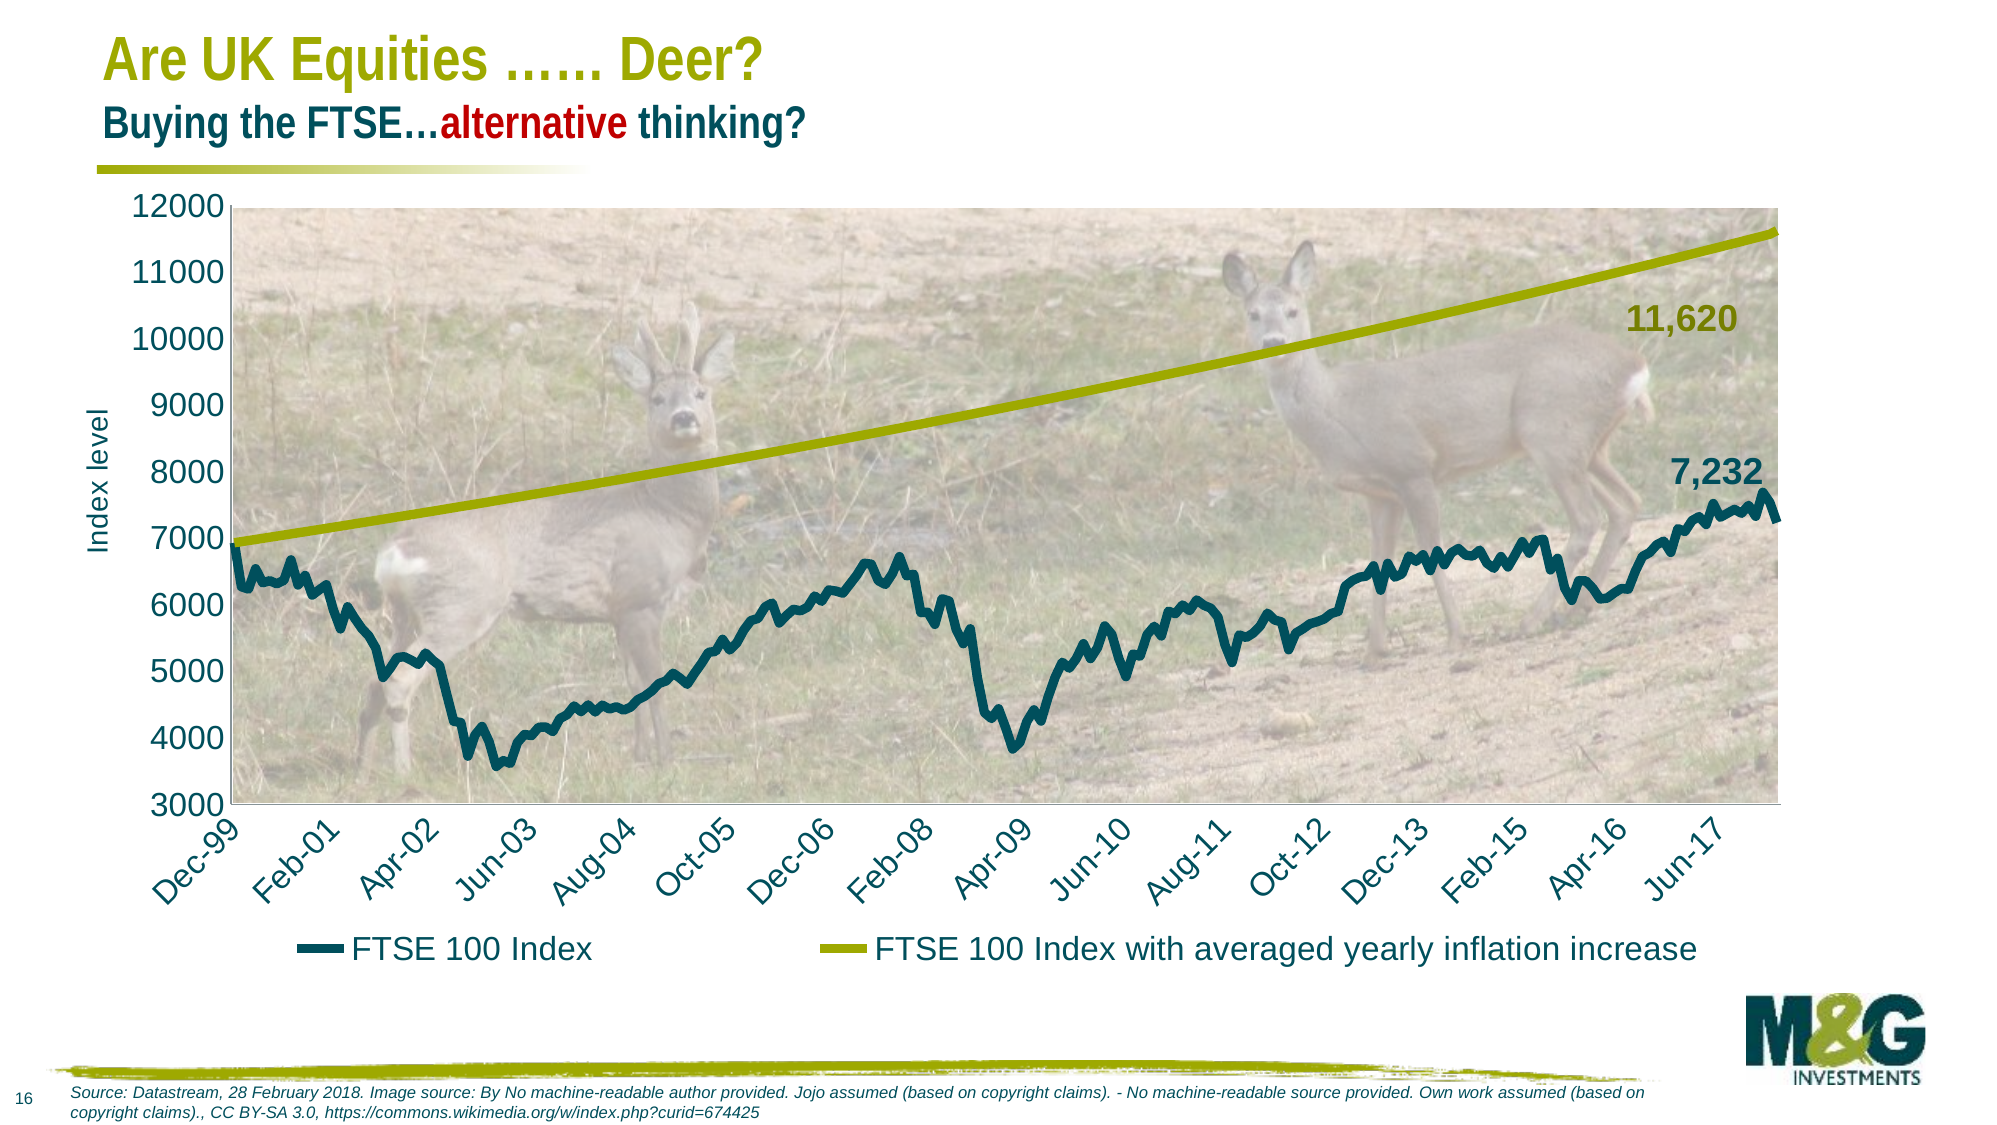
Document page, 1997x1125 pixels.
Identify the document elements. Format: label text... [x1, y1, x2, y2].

title Are UK Equities …… Deer? Buying the FTSE…alternative thinking? [87, 15, 1944, 150]
picture [46, 1060, 1662, 1085]
chart [70, 186, 1926, 978]
list Source: Datastream, 28 February 2018. Image source: By No machine-readable author provided. Jojo assumed (based on copyright claims). - No machine-readable source provided. Own work assumed (based on copyright claims)., CC BY-SA 3.0, https://commons.wikimedia.org/w/index.php?curid=674425 [55, 1074, 1670, 1122]
picture [1746, 993, 1926, 1085]
